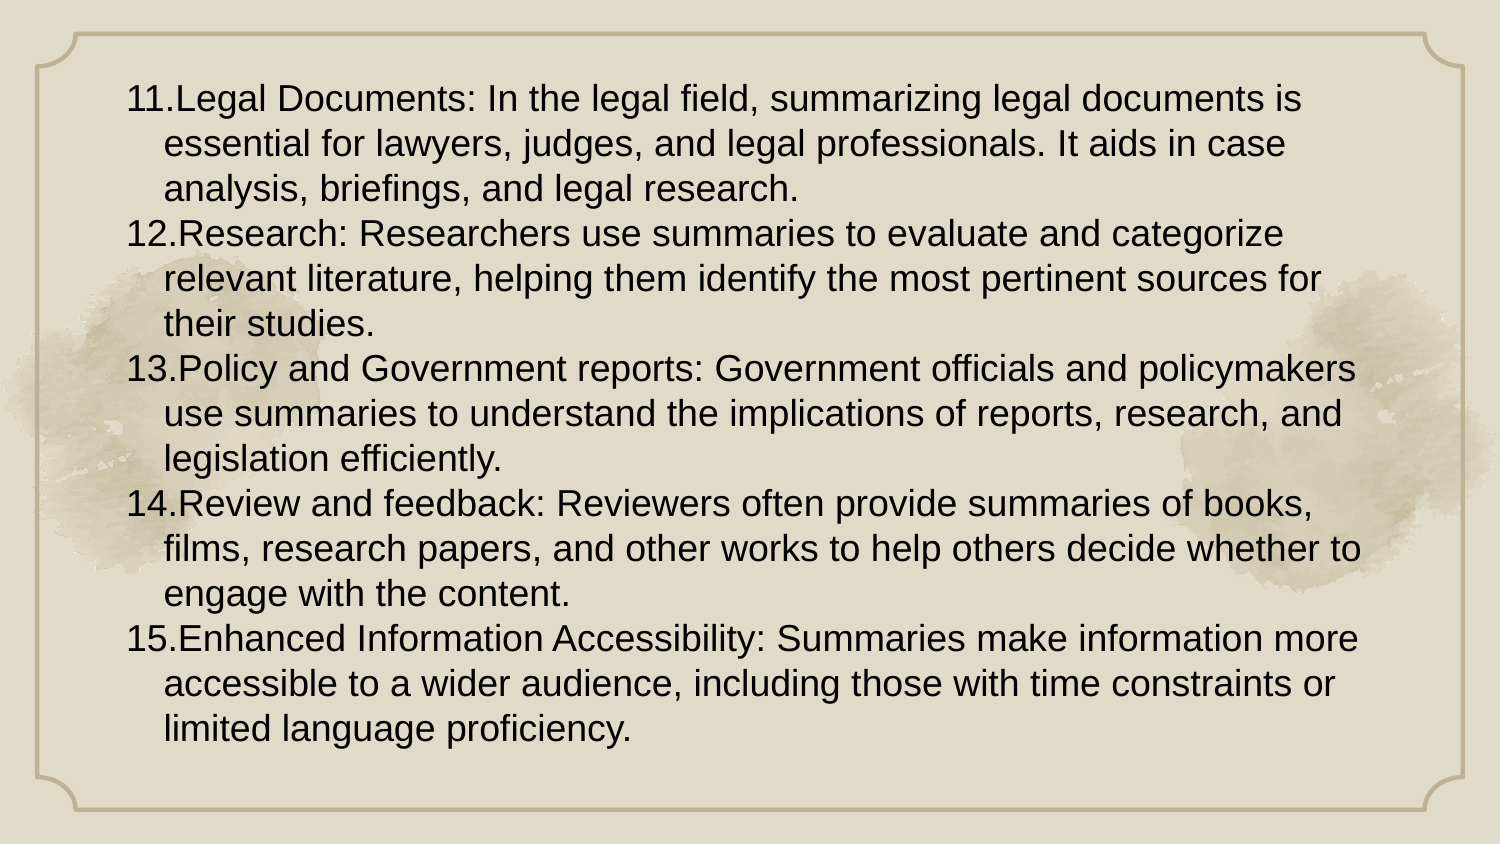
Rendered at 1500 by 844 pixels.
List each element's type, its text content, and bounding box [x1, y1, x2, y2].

text_box Legal Documents: In the legal field, summarizing legal documents is essential for lawyers, judges, and legal professionals. It aids in case analysis, briefings, and legal research. Research: Researchers use summaries to evaluate and categorize relevant literature, helping them identify the most pertinent sources for their studies. Policy and Government reports: Government officials and policymakers use summaries to understand the implications of reports, research, and legislation efficiently. Review and feedback: Reviewers often provide summaries of books, films, research papers, and other works to help others decide whether to engage with the content. Enhanced Information Accessibility: Summaries make information more accessible to a wider audience, including those with time constraints or limited language proficiency. [111, 66, 1377, 783]
